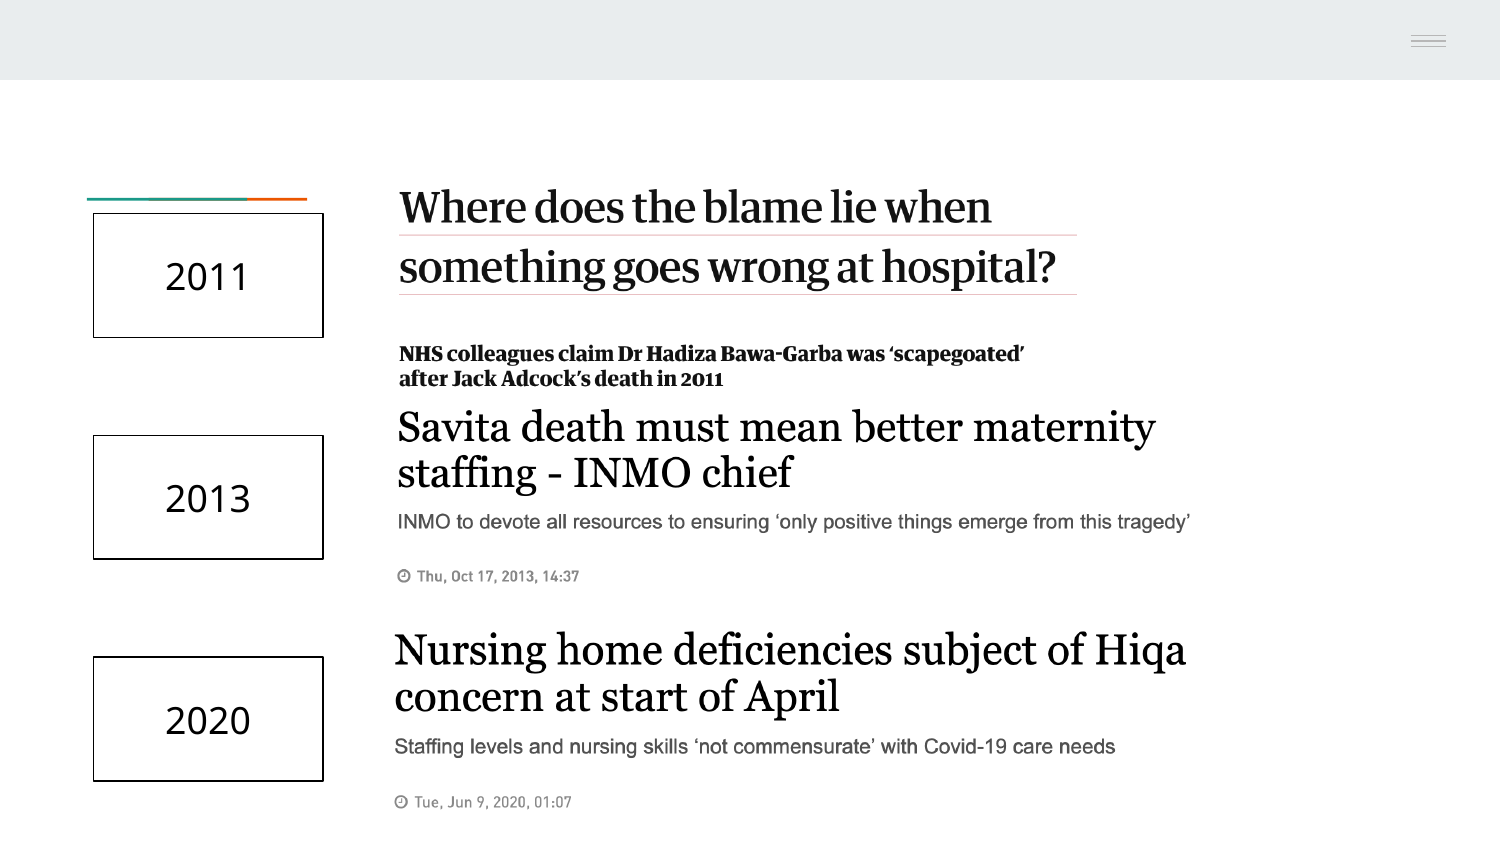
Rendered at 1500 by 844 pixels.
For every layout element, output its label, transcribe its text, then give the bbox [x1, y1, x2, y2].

text_box 2013 [93, 435, 324, 560]
text_box 2011 [93, 213, 324, 338]
picture [379, 176, 1203, 602]
picture [380, 614, 1202, 824]
text_box 2020 [93, 657, 324, 782]
